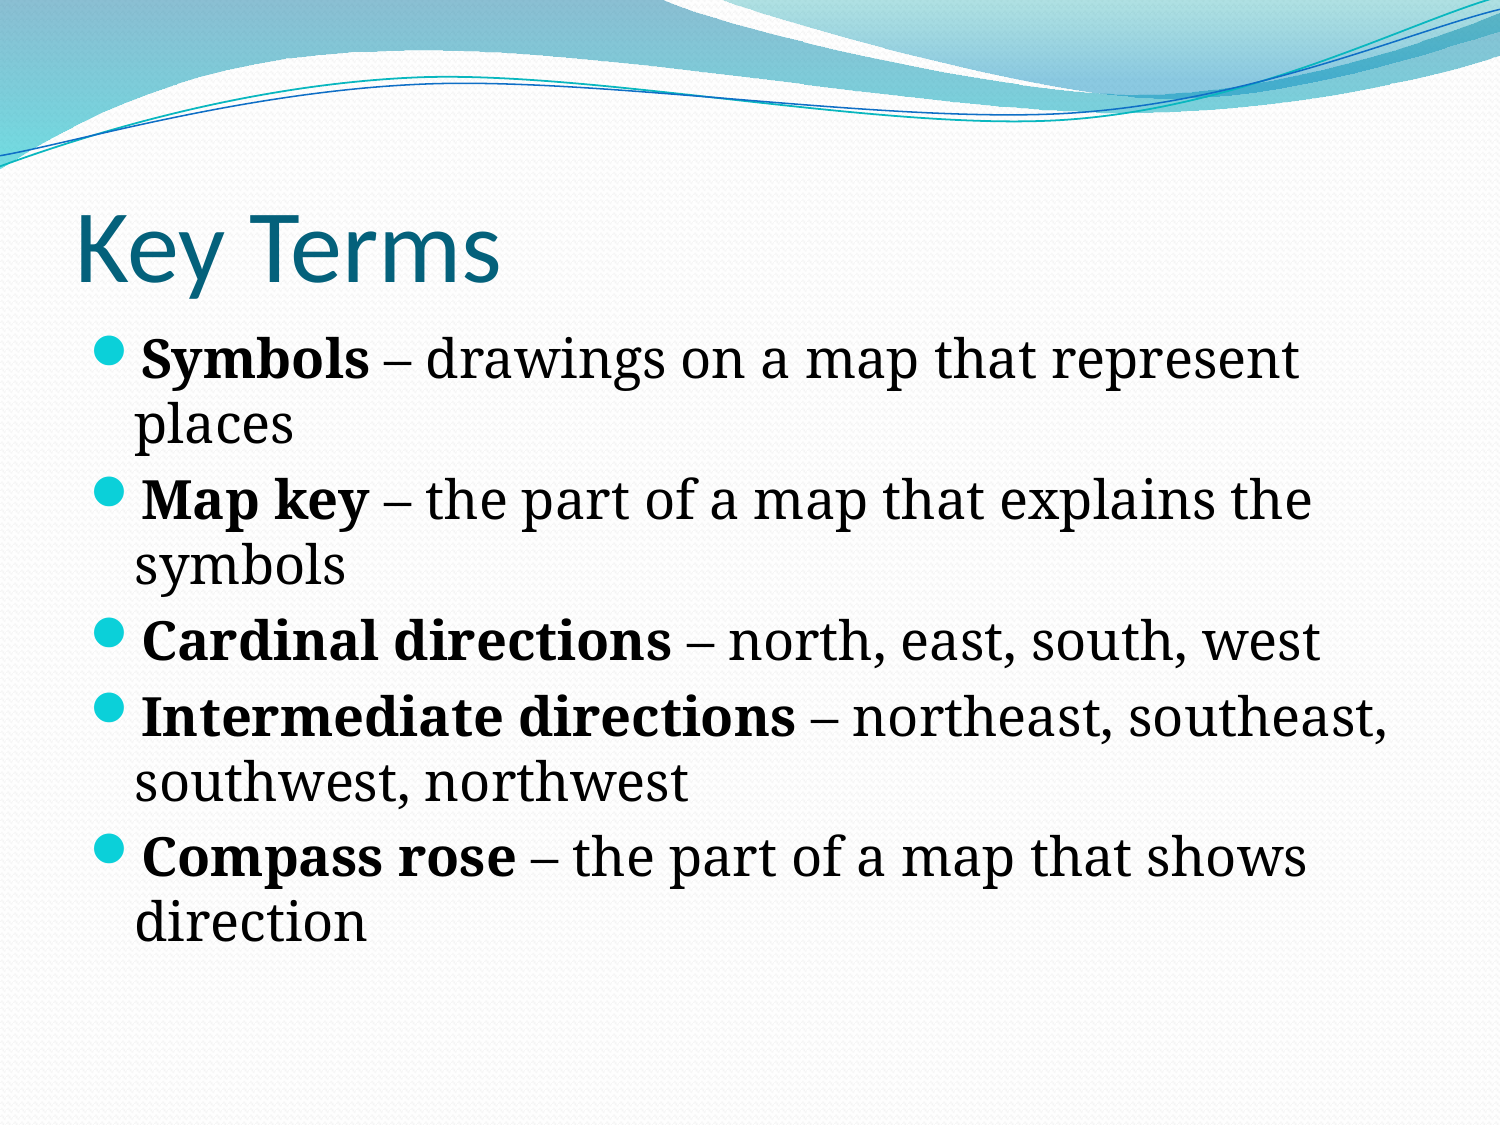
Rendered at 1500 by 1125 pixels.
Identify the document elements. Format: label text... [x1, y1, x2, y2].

list Symbols – drawings on a map that represent places Map key – the part of a map that explains the symbols Cardinal directions – north, east, south, west Intermediate directions – northeast, southeast, southwest, northwest Compass rose – the part of a map that shows direction [75, 317, 1425, 1038]
title Key Terms [75, 115, 1425, 303]
